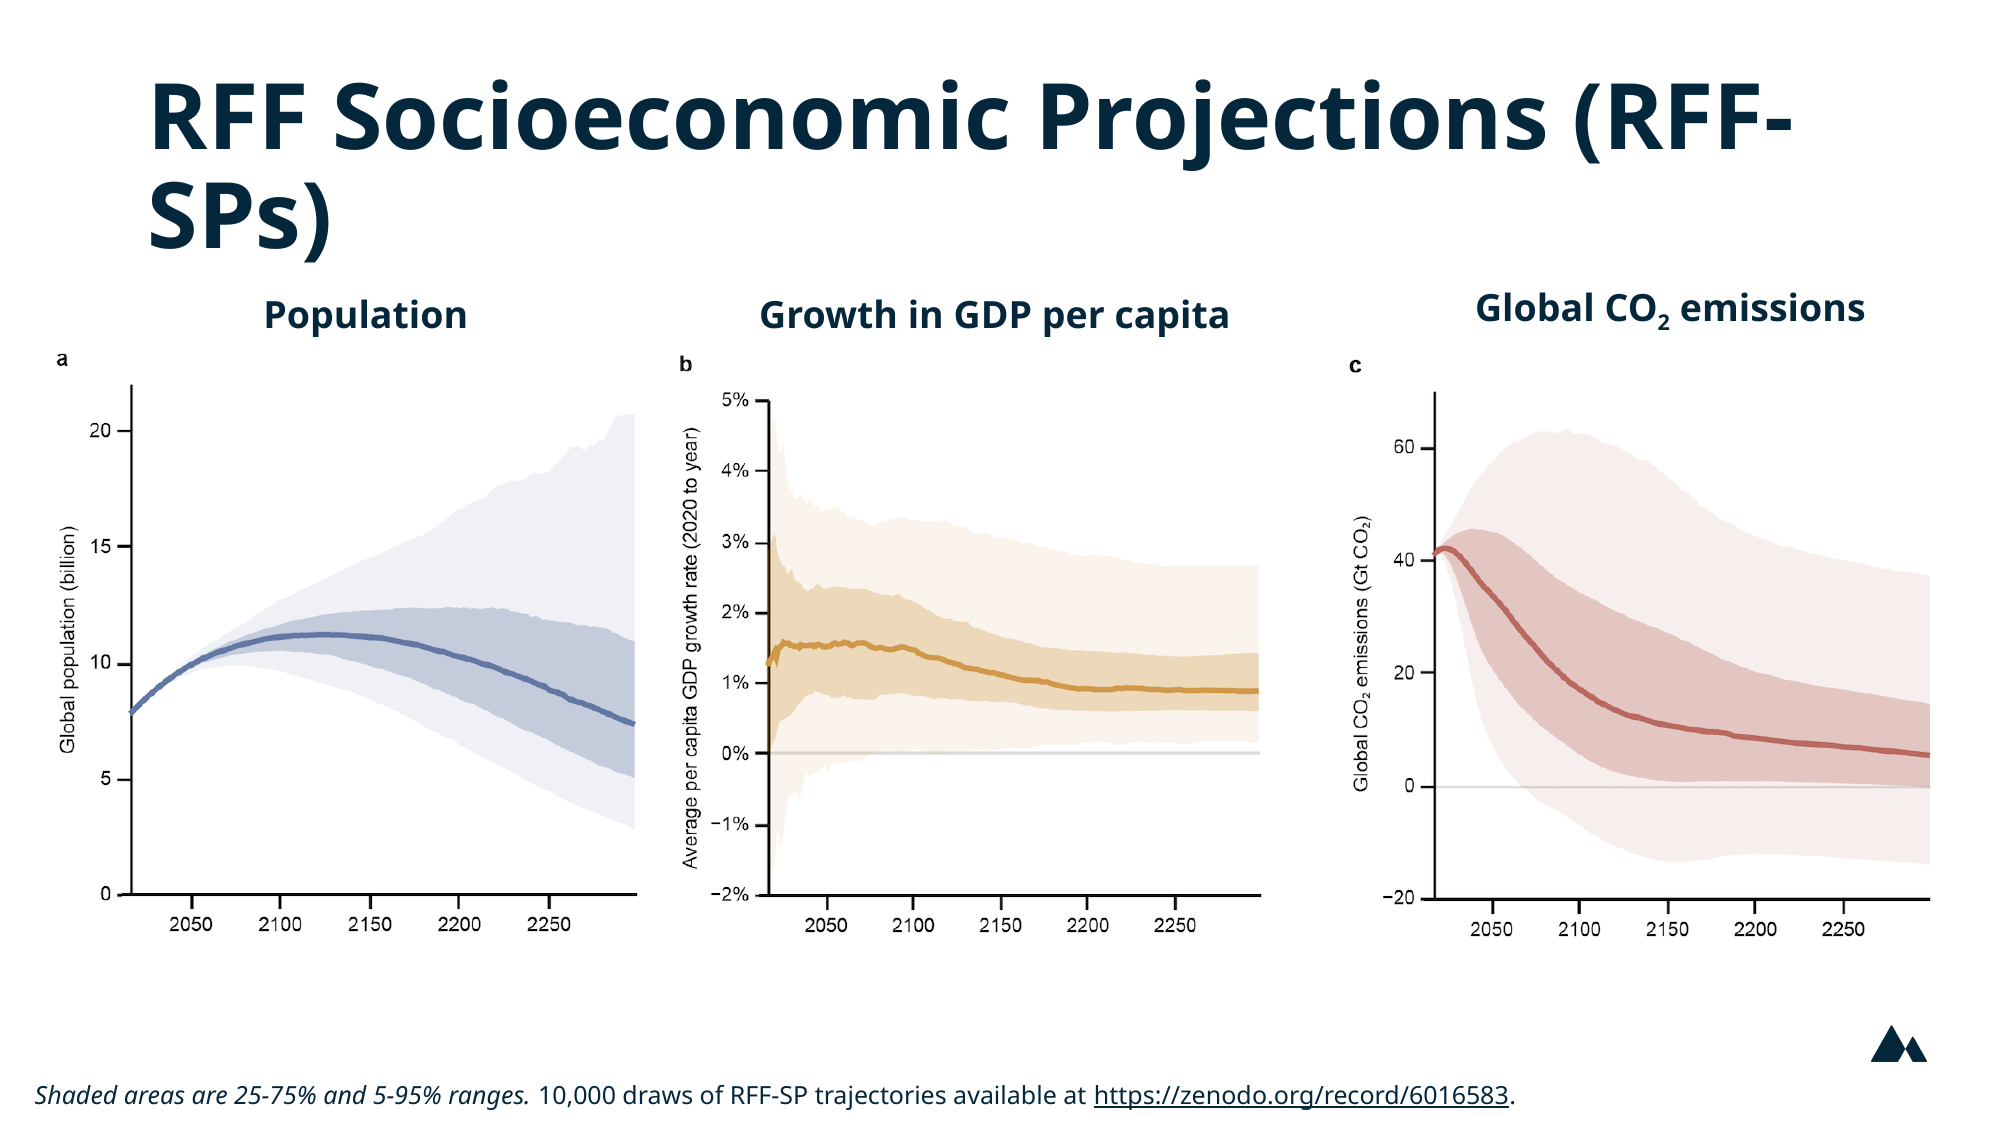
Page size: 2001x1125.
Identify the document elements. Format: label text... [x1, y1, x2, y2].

picture [1861, 1018, 1937, 1067]
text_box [675, 348, 1262, 934]
text_box Population [248, 283, 484, 343]
text_box Global CO2 emissions [1460, 276, 1881, 343]
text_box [1344, 352, 1931, 938]
text_box Shaded areas are 25-75% and 5-95% ranges. 10,000 draws of RFF-SP trajectories available at https://zenodo.org/record/6016583. [19, 1072, 2000, 1121]
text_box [53, 347, 638, 933]
title RFF Socioeconomic Projections (RFF-SPs) [132, 61, 1858, 279]
text_box Growth in GDP per capita [744, 283, 1246, 343]
